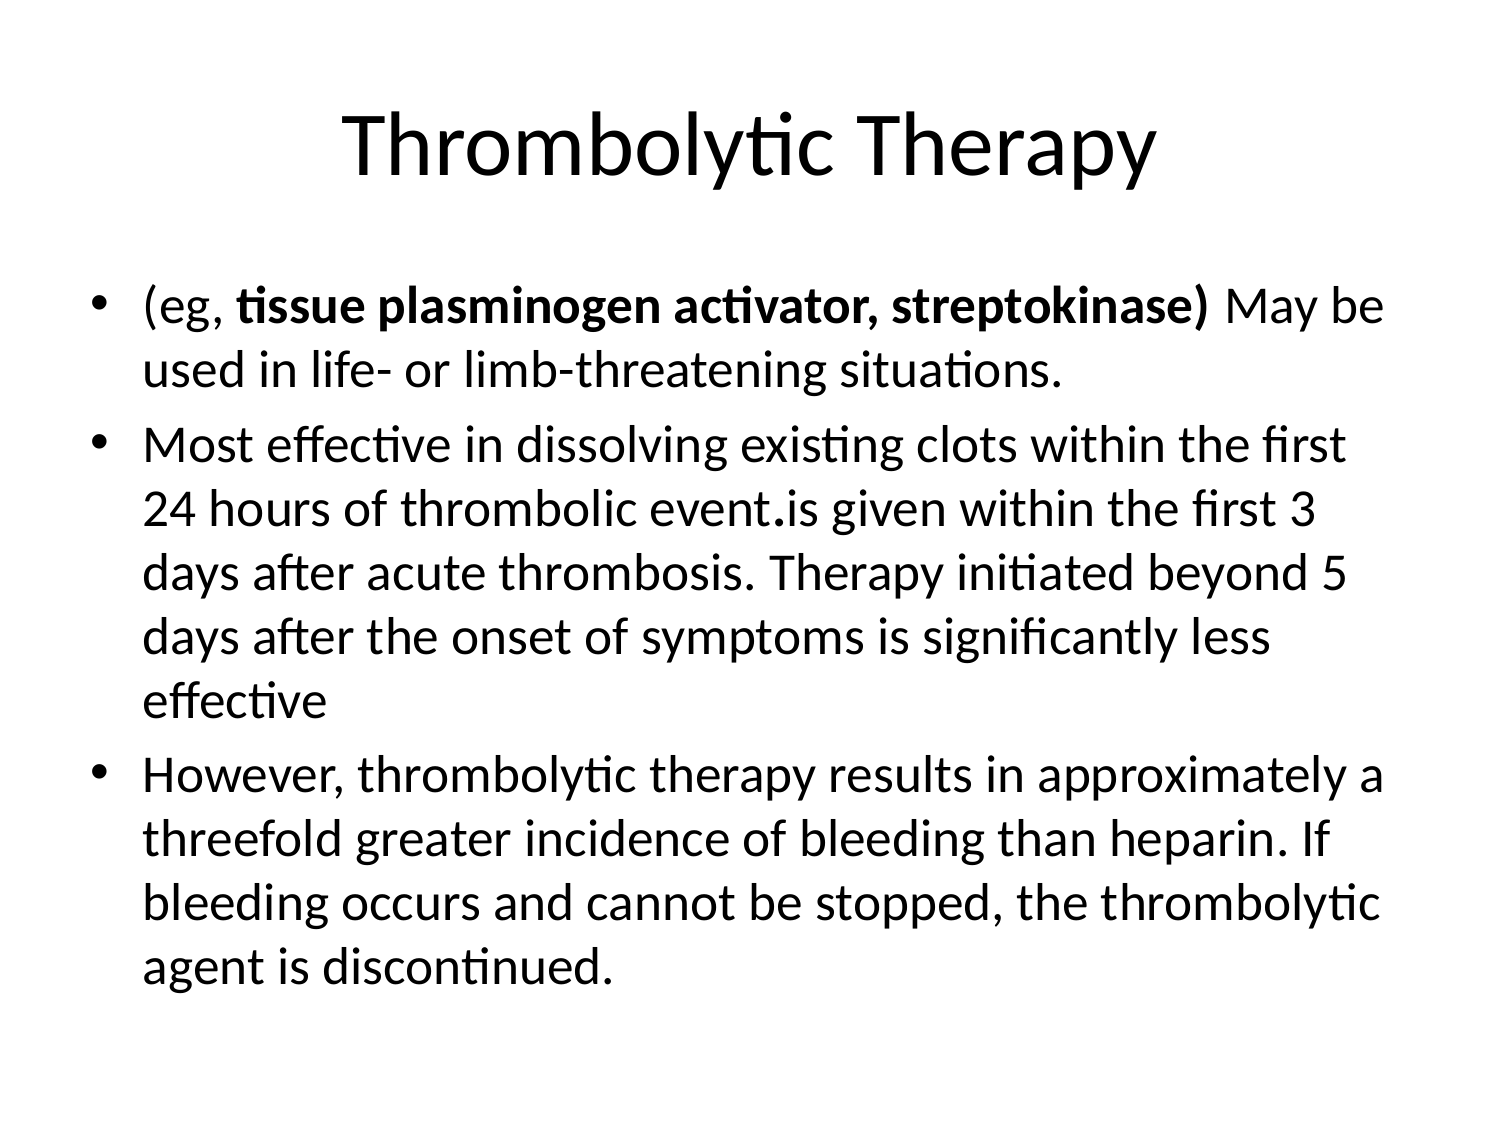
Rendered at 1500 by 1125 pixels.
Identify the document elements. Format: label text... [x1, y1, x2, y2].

list (eg, tissue plasminogen activator, streptokinase) May be used in life- or limb-threatening situations. Most effective in dissolving existing clots within the first 24 hours of thrombolic event.is given within the ﬁrst 3 days after acute thrombosis. Therapy initiated beyond 5 days after the onset of symptoms is significantly less effective However, thrombolytic therapy results in approximately a threefold greater incidence of bleeding than heparin. If bleeding occurs and cannot be stopped, the thrombolytic agent is discontinued. [75, 262, 1425, 1005]
title Thrombolytic Therapy [75, 45, 1425, 233]
